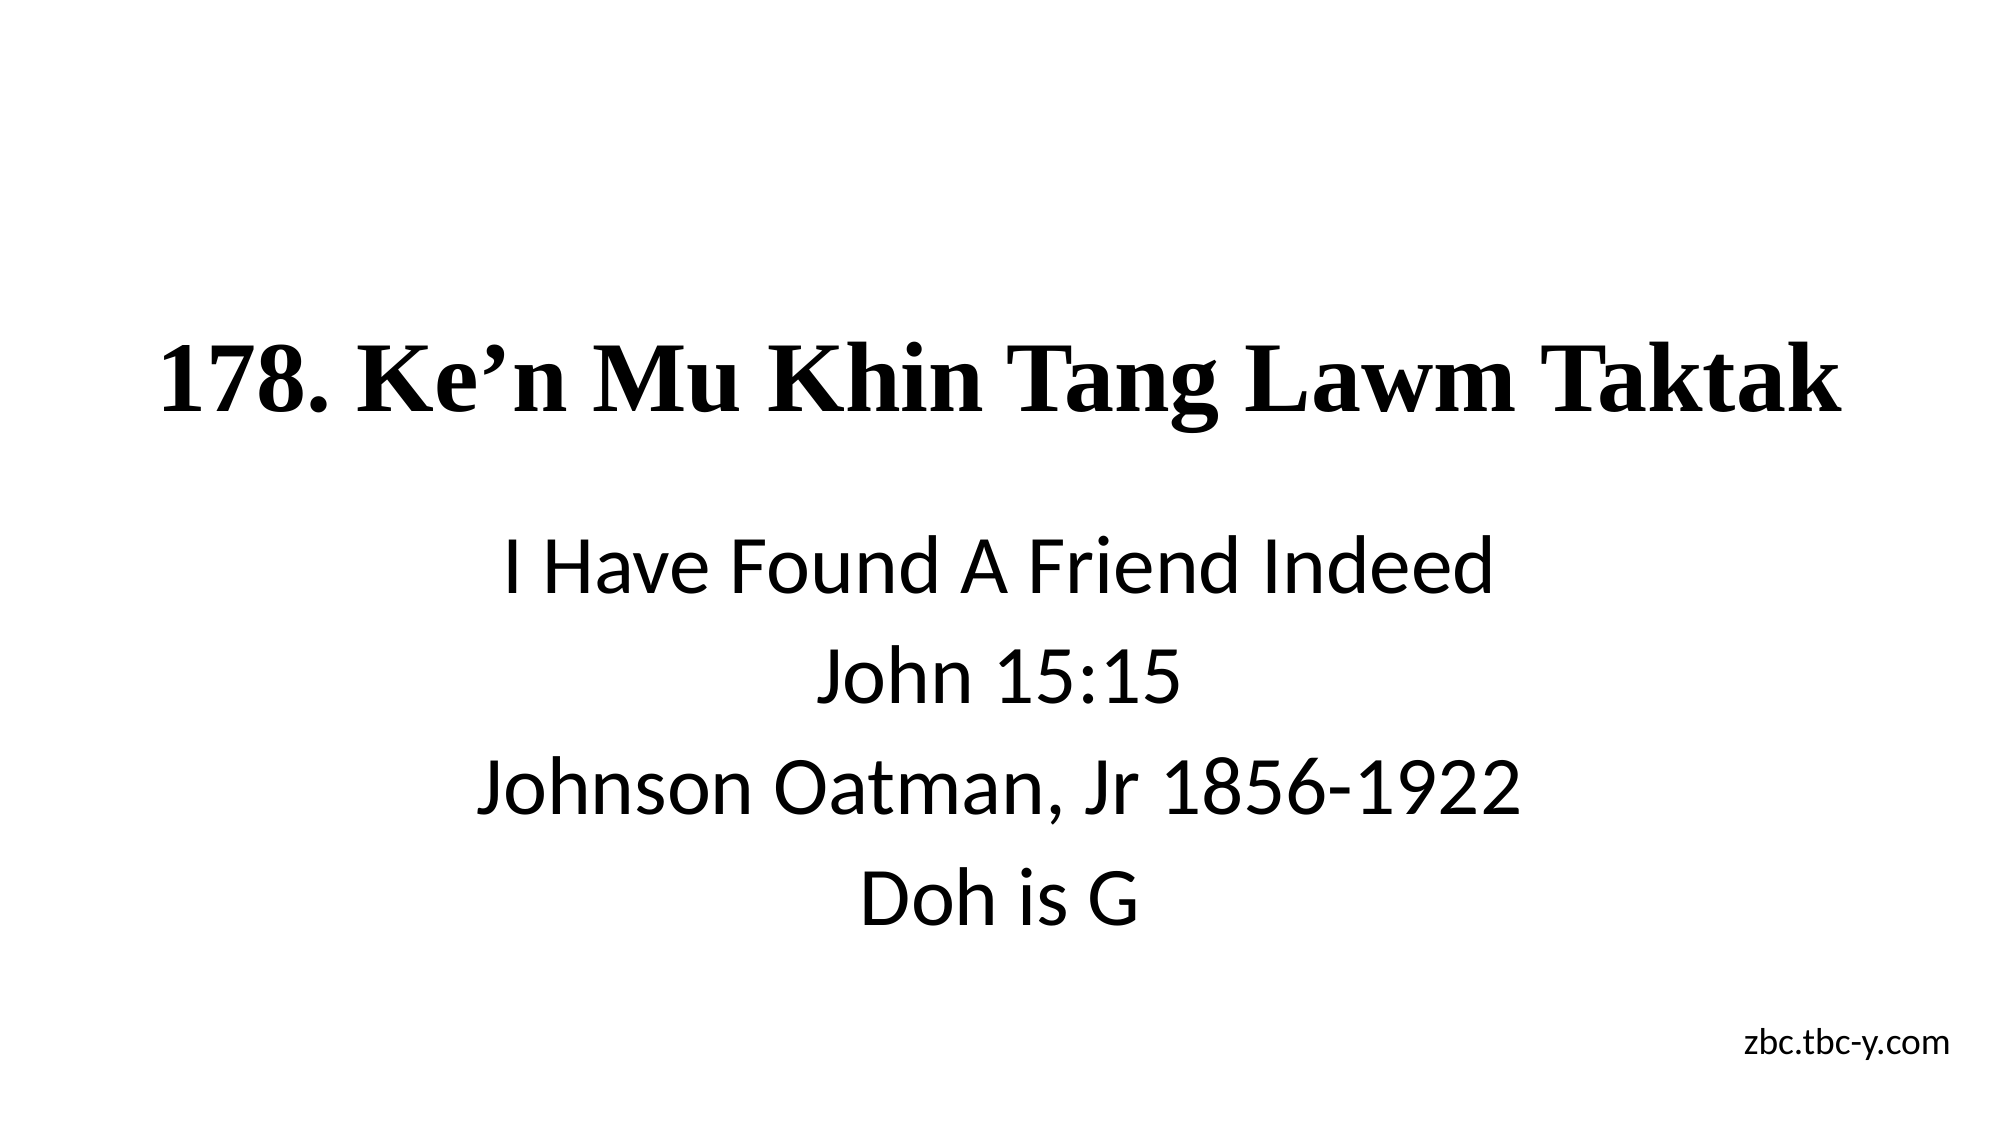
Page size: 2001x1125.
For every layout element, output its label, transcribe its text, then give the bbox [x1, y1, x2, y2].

subtitle I Have Found A Friend Indeed John 15:15 Johnson Oatman, Jr 1856-1922 Doh is G [0, 513, 2000, 994]
text_box zbc.tbc-y.com [1728, 1009, 2000, 1070]
title 178. Ke’n Mu Khin Tang Lawm Taktak [0, 215, 2000, 513]
